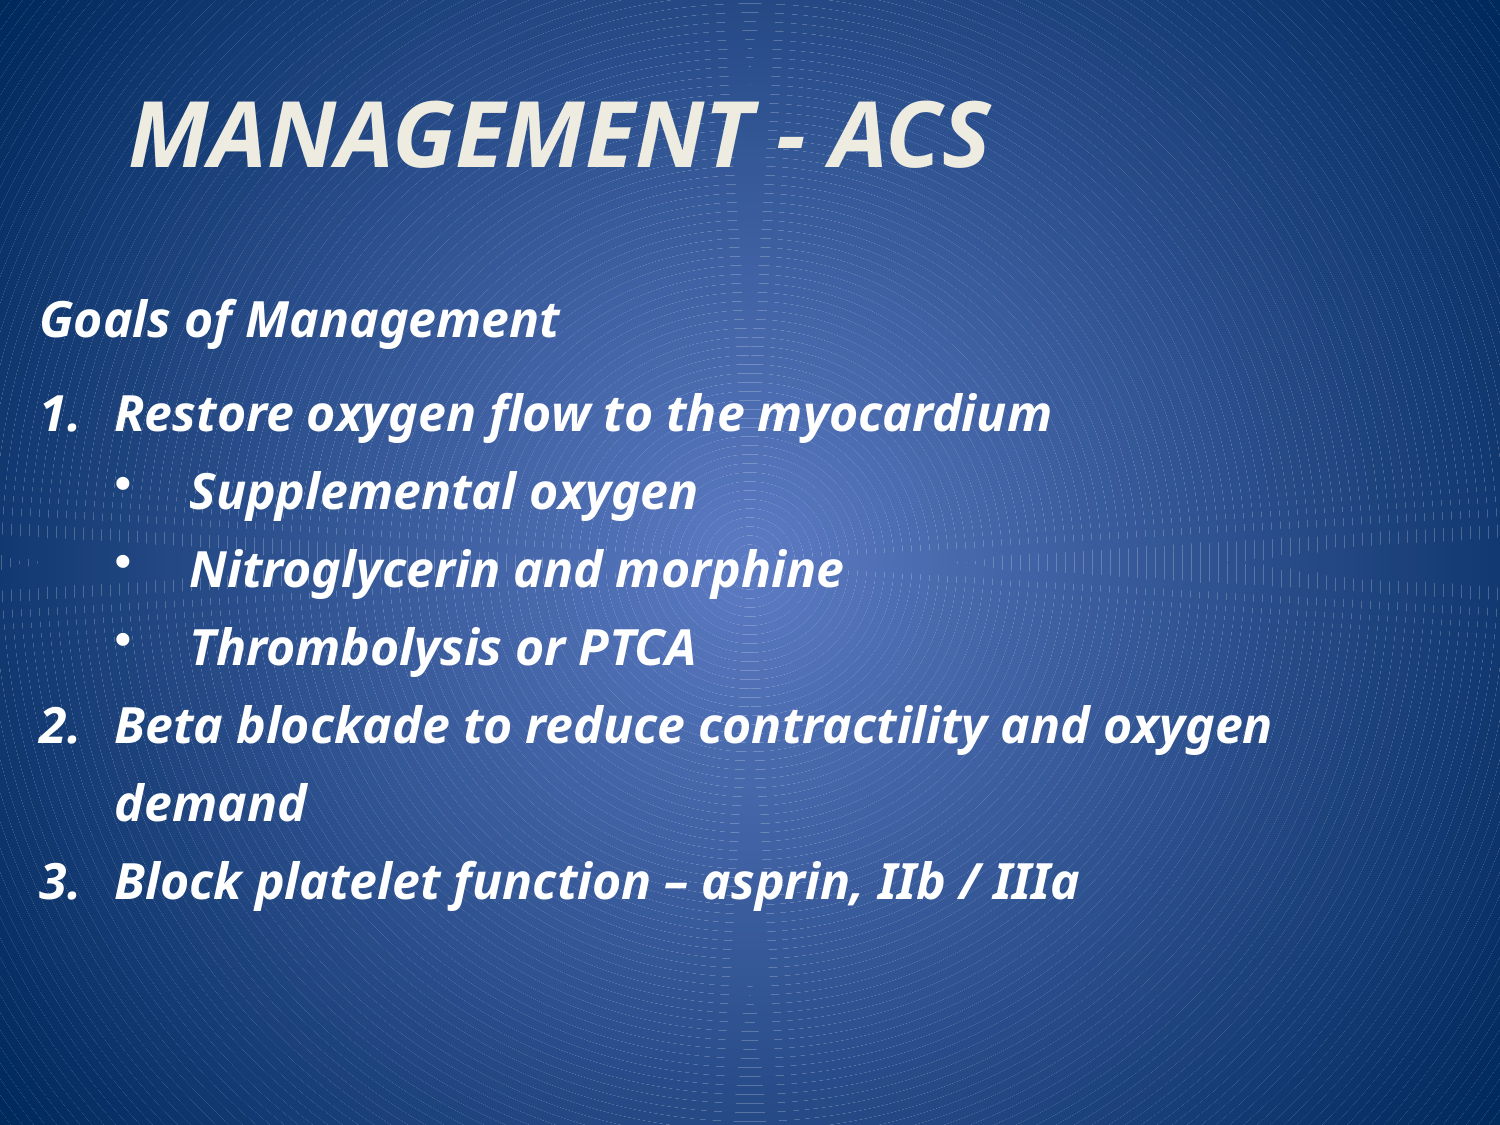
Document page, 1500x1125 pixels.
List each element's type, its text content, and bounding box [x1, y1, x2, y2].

text_box MANAGEMENT - ACS [114, 68, 1007, 194]
text_box Goals of Management Restore oxygen flow to the myocardium Supplemental oxygen Nitroglycerin and morphine Thrombolysis or PTCA Beta blockade to reduce contractility and oxygen demand Block platelet function – asprin, IIb / IIIa [24, 262, 1463, 917]
